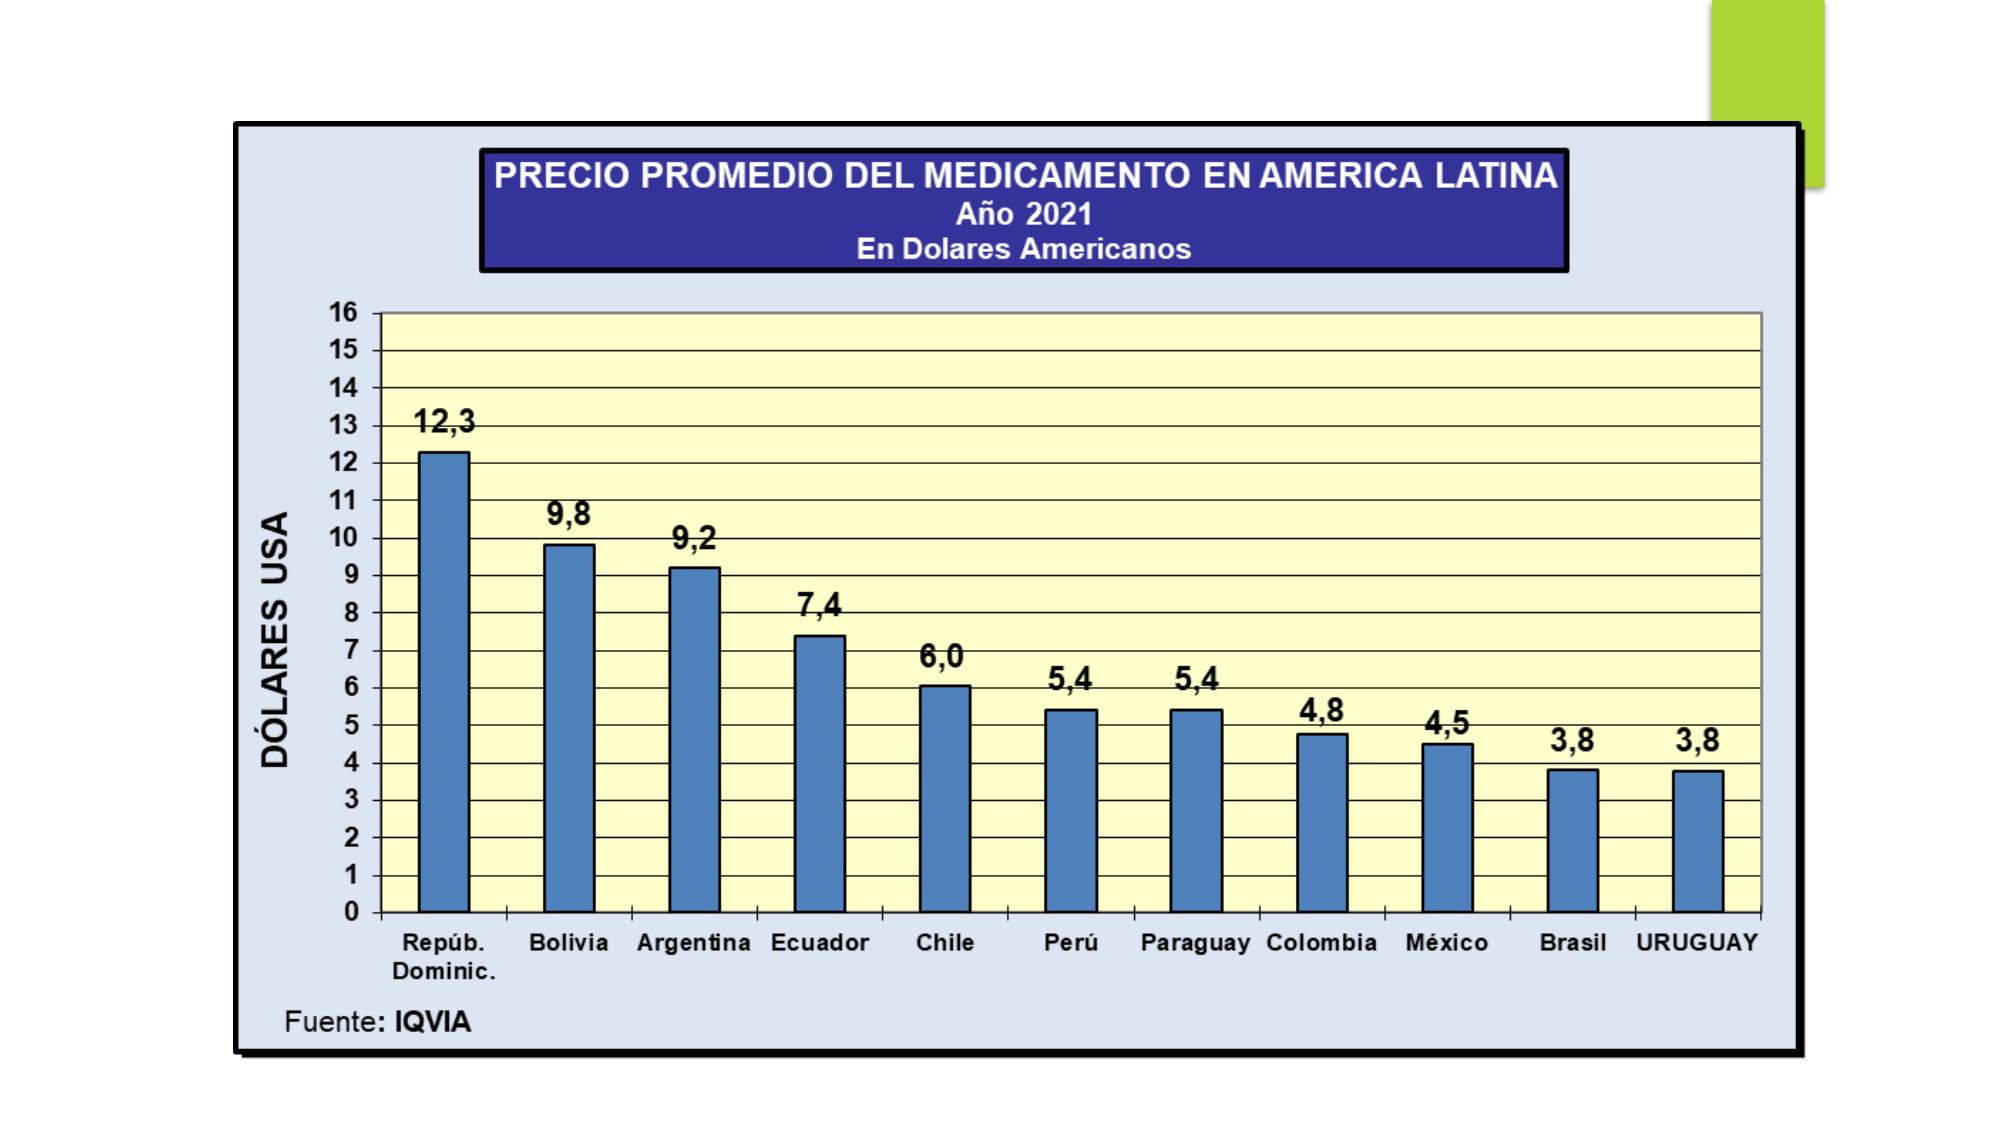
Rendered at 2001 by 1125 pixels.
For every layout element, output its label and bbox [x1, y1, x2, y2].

picture [233, 121, 1806, 1059]
